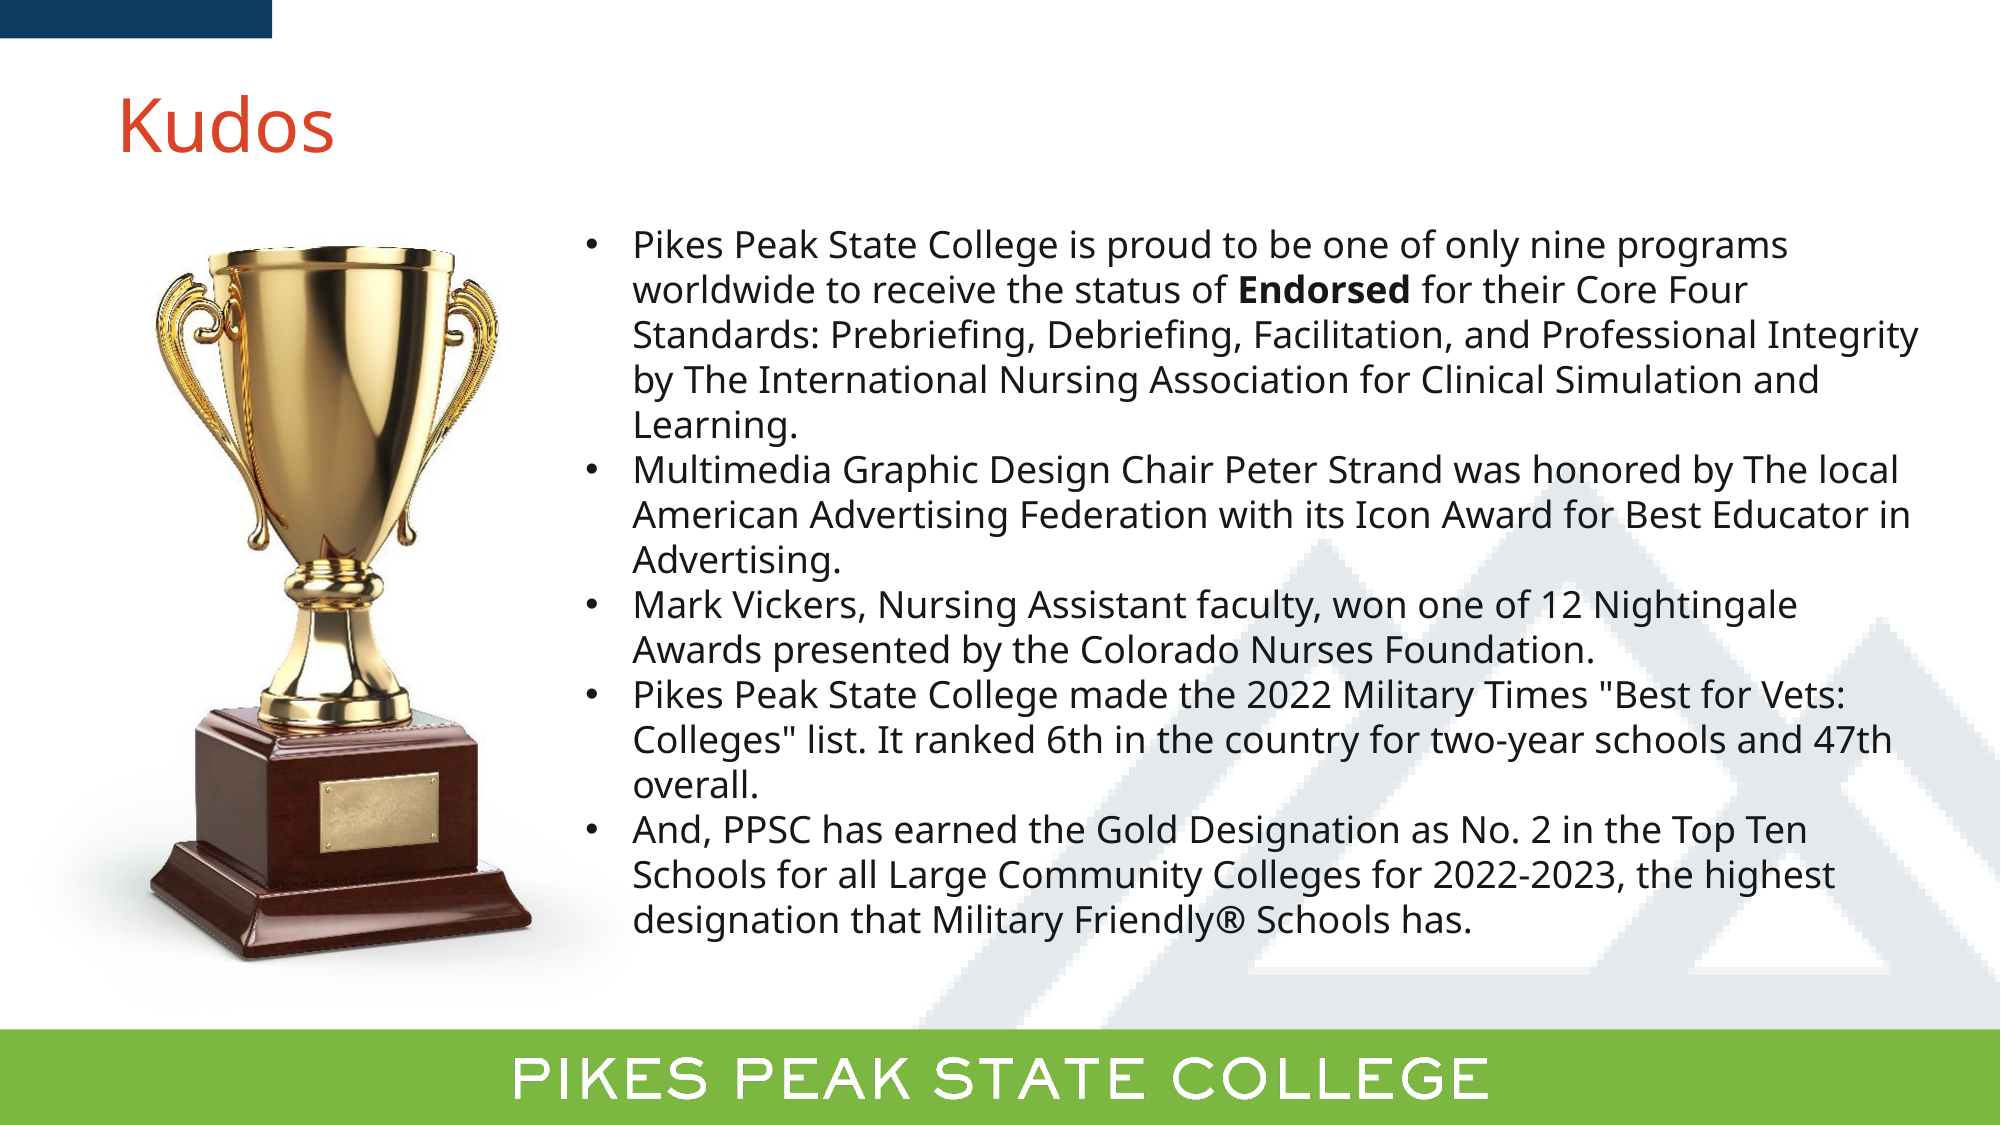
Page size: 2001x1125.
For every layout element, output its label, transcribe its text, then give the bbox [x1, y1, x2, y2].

text_box Kudos [101, 79, 1827, 171]
picture [20, 170, 657, 1019]
text_box Pikes Peak State College is proud to be one of only nine programs worldwide to receive the status of Endorsed for their Core Four Standards: Prebriefing, Debriefing, Facilitation, and Professional Integrity by The International Nursing Association for Clinical Simulation and Learning. Multimedia Graphic Design Chair Peter Strand was honored by The local American Advertising Federation with its Icon Award for Best Educator in Advertising. Mark Vickers, Nursing Assistant faculty, won one of 12 Nightingale Awards presented by the Colorado Nurses Foundation. Pikes Peak State College made the 2022 Military Times "Best for Vets: Colleges" list. It ranked 6th in the country for two-year schools and 47th overall. And, PPSC has earned the Gold Designation as No. 2 in the Top Ten Schools for all Large Community Colleges for 2022-2023, the highest designation that Military Friendly® Schools has. [657, 214, 1942, 949]
